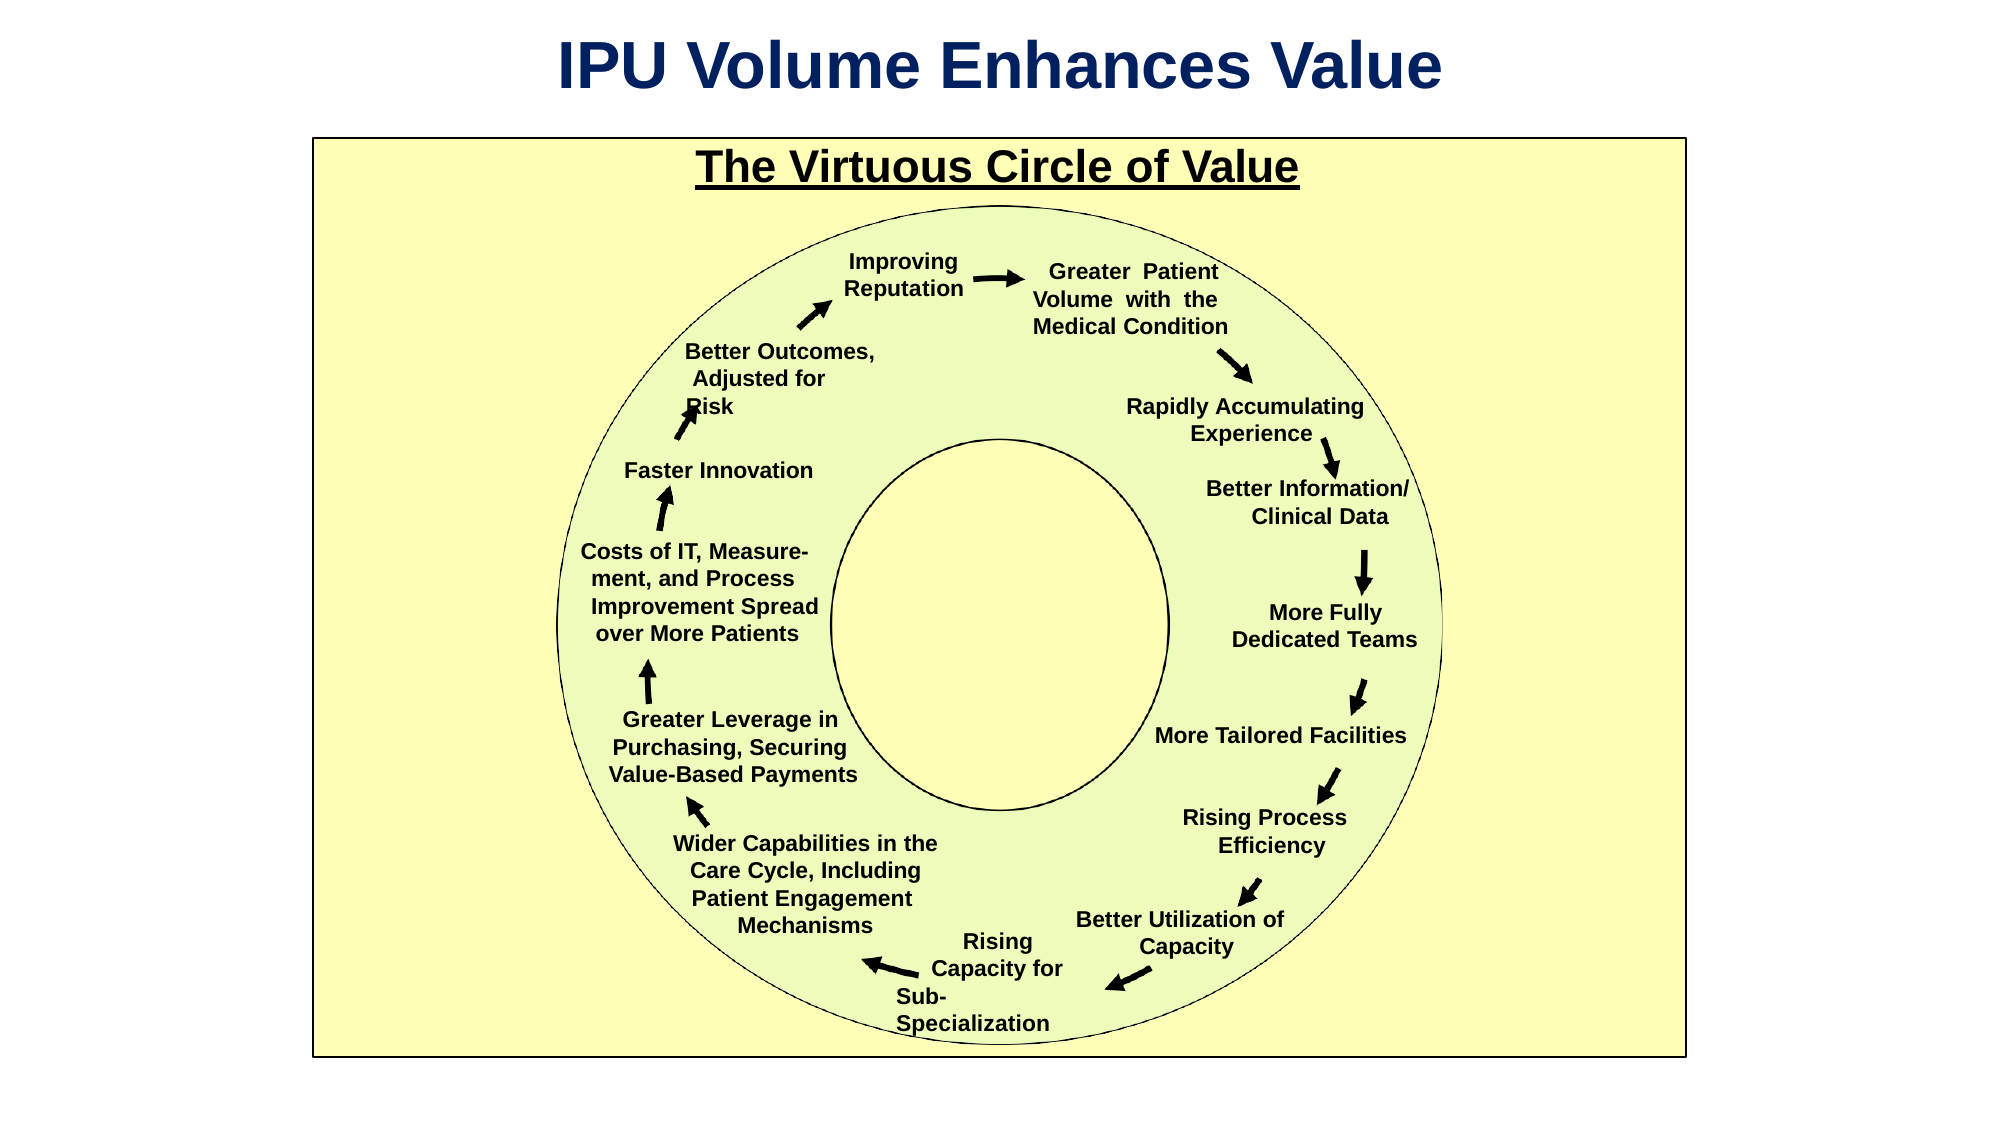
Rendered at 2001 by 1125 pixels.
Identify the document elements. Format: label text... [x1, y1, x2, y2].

title IPU Volume Enhances Value [519, 20, 1480, 135]
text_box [312, 136, 1688, 1059]
